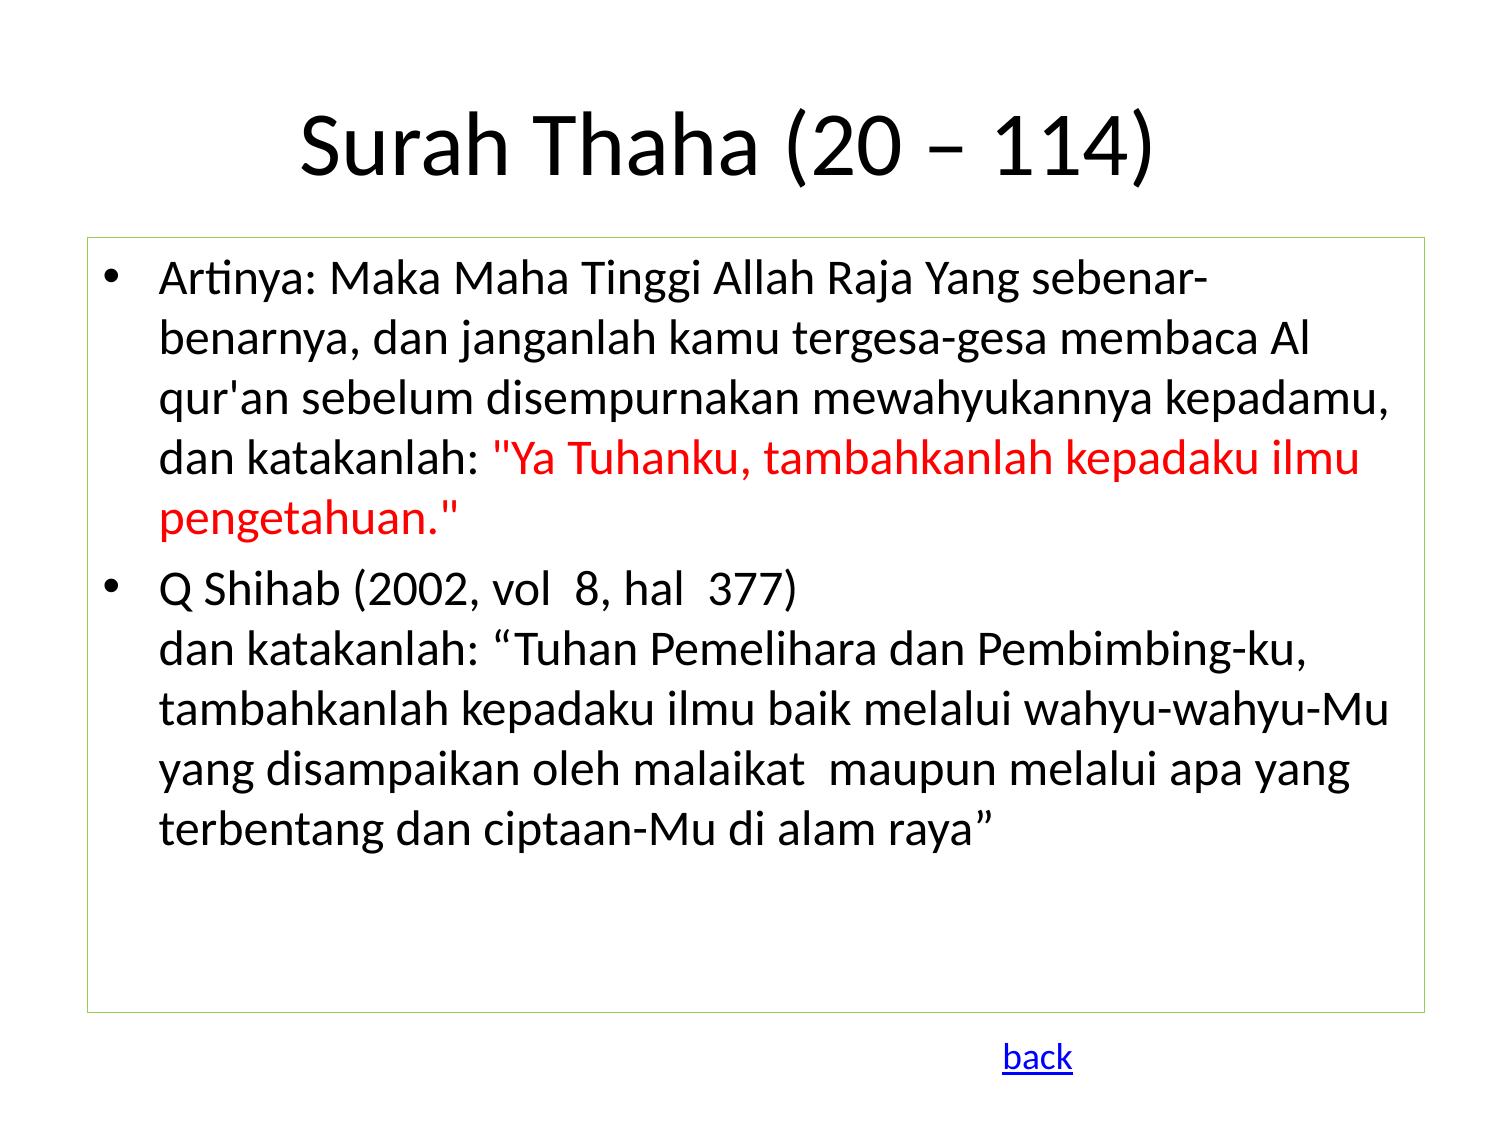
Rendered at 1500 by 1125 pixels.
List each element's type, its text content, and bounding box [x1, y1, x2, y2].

title Surah Thaha (20 – 114) [75, 45, 1425, 233]
list Artinya: Maka Maha Tinggi Allah Raja Yang sebenar-benarnya, dan janganlah kamu tergesa-gesa membaca Al qur'an sebelum disempurnakan mewahyukannya kepadamu, dan katakanlah: "Ya Tuhanku, tambahkanlah kepadaku ilmu pengetahuan." Q Shihab (2002, vol 8, hal 377) dan katakanlah: “Tuhan Pemelihara dan Pembimbing-ku, tambahkanlah kepadaku ilmu baik melalui wahyu-wahyu-Mu yang disampaikan oleh malaikat maupun melalui apa yang terbentang dan ciptaan-Mu di alam raya” [87, 237, 1425, 1013]
text_box back [987, 1024, 1118, 1085]
